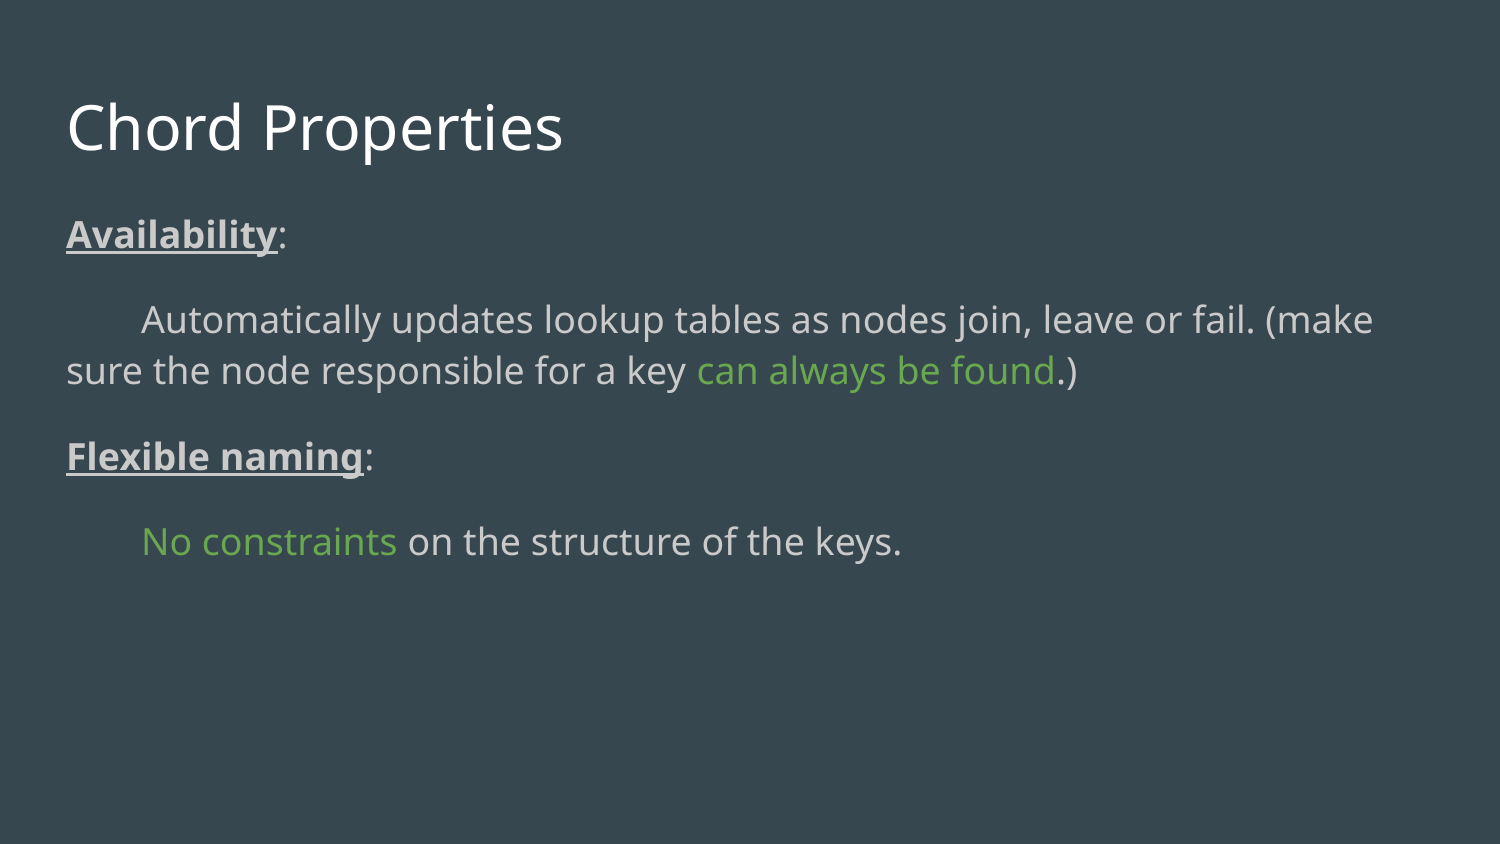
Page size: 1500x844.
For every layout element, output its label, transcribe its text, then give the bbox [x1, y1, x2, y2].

list Availability: Automatically updates lookup tables as nodes join, leave or fail. (make sure the node responsible for a key can always be found.) Flexible naming: No constraints on the structure of the keys. [51, 189, 1449, 750]
title Chord Properties [51, 72, 1449, 167]
